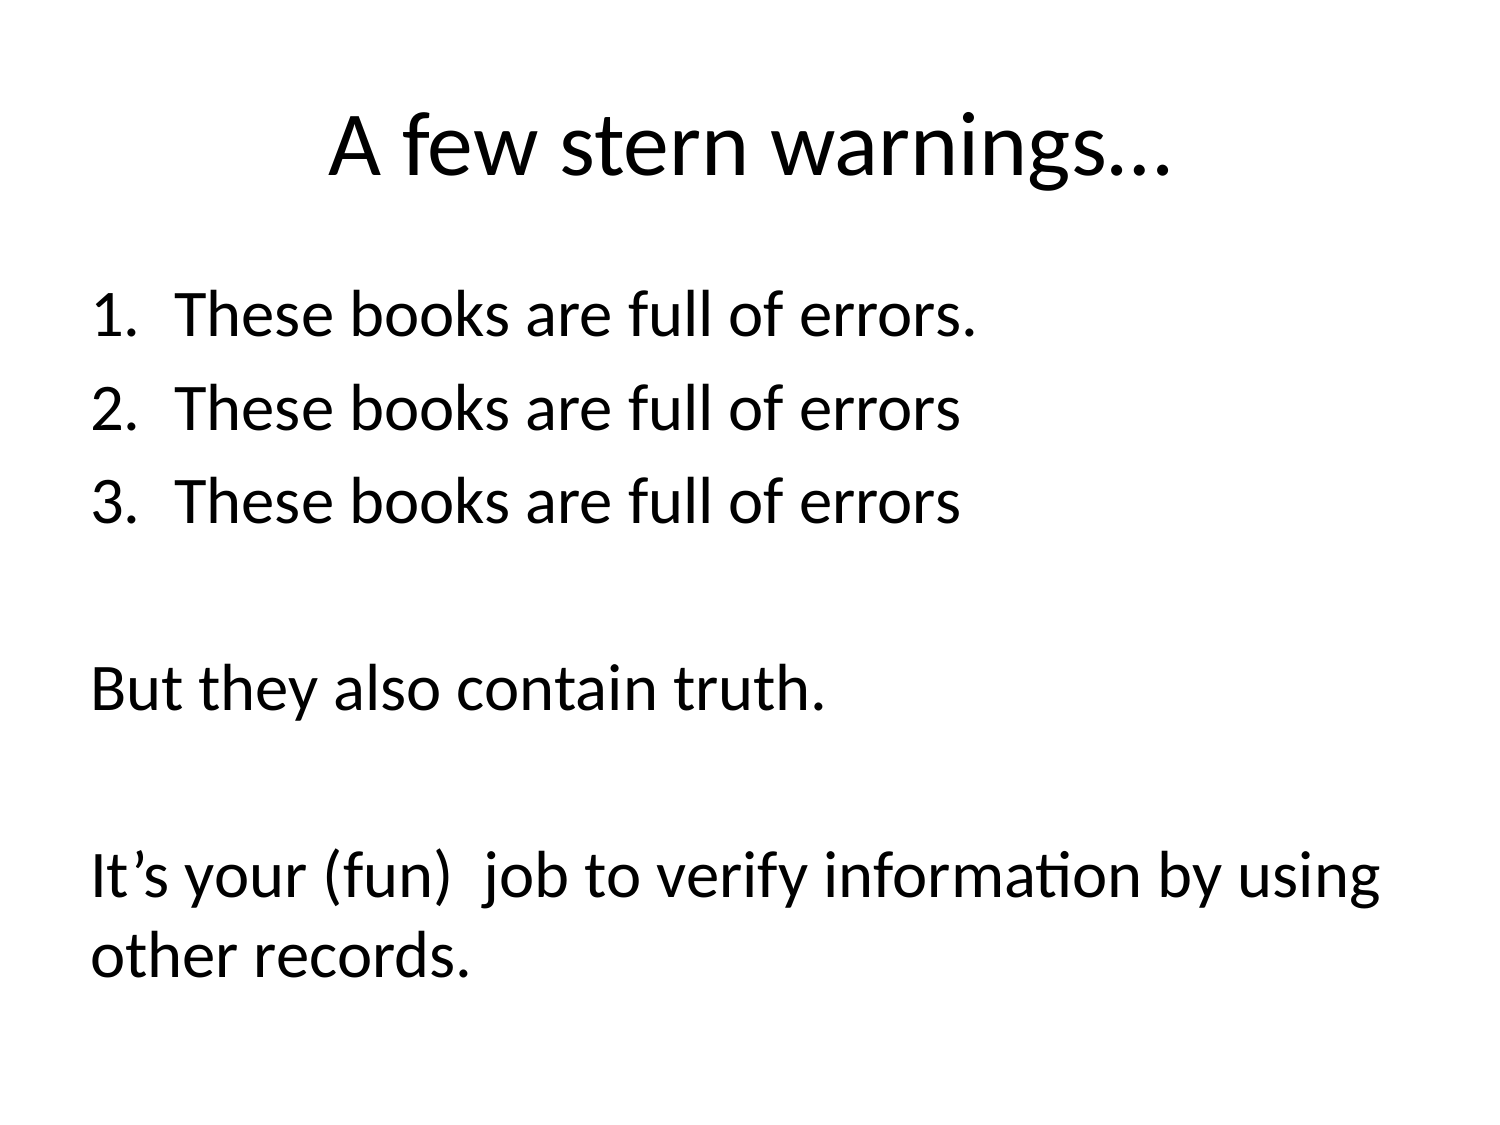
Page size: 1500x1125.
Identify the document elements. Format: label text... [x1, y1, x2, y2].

list These books are full of errors. These books are full of errors These books are full of errors But they also contain truth. It’s your (fun) job to verify information by using other records. [75, 262, 1425, 1005]
title A few stern warnings… [75, 45, 1425, 233]
